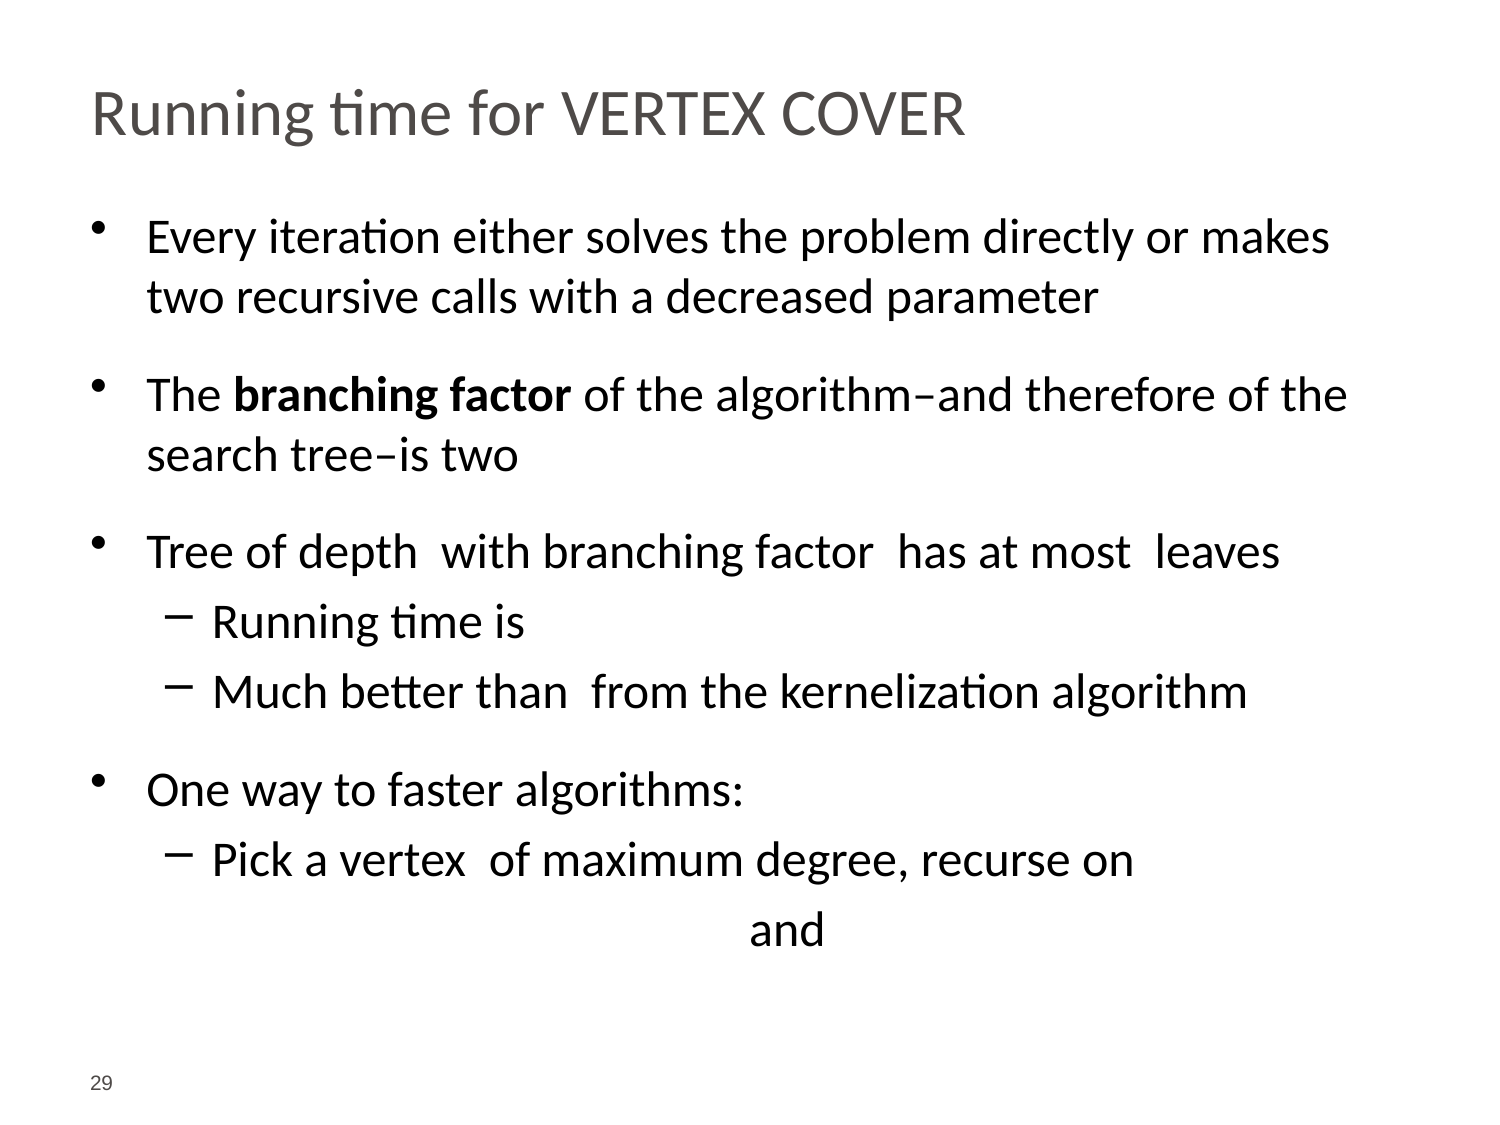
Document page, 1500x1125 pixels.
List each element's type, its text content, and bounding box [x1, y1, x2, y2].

title Running time for Vertex Cover [76, 57, 1427, 161]
slide_number 29 [75, 1069, 396, 1115]
